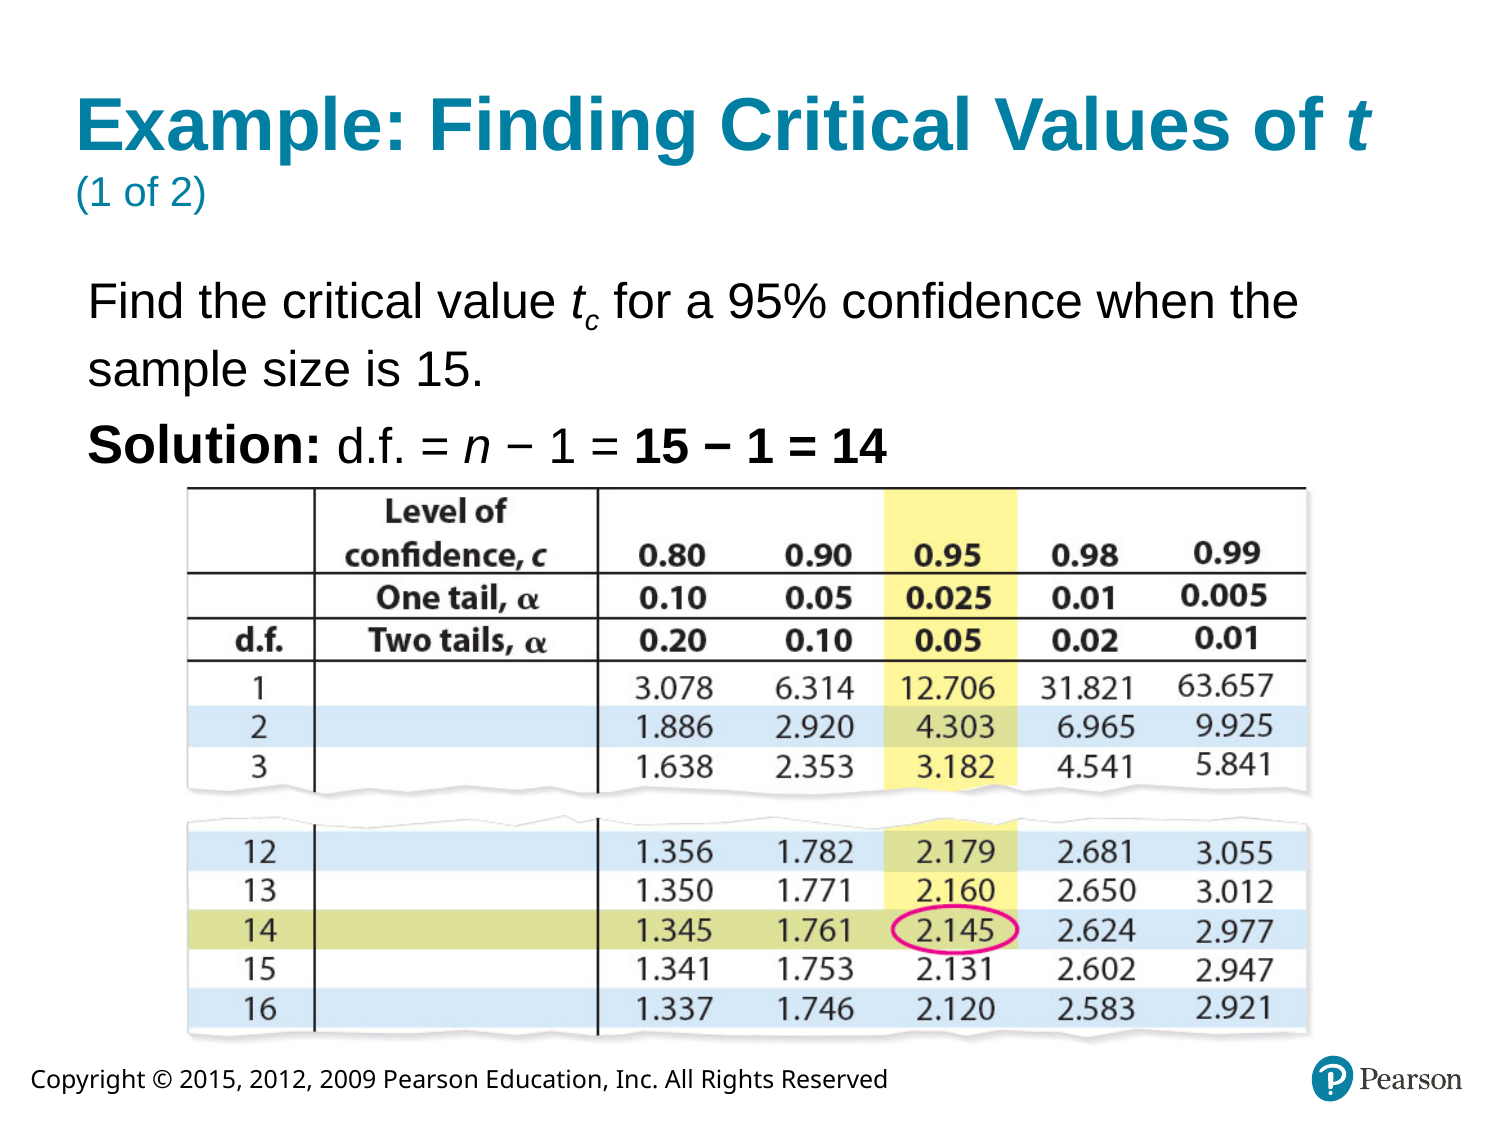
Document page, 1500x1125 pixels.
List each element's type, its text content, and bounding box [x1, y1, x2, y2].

picture [186, 487, 1314, 1047]
title Example: Finding Critical Values of t (1 of 2) [75, 35, 1425, 216]
list Find the critical value tc for a 95% confidence when the sample size is 15. Solution: d.f. = n − 1 = 15 − 1 = 14 [87, 268, 1425, 463]
